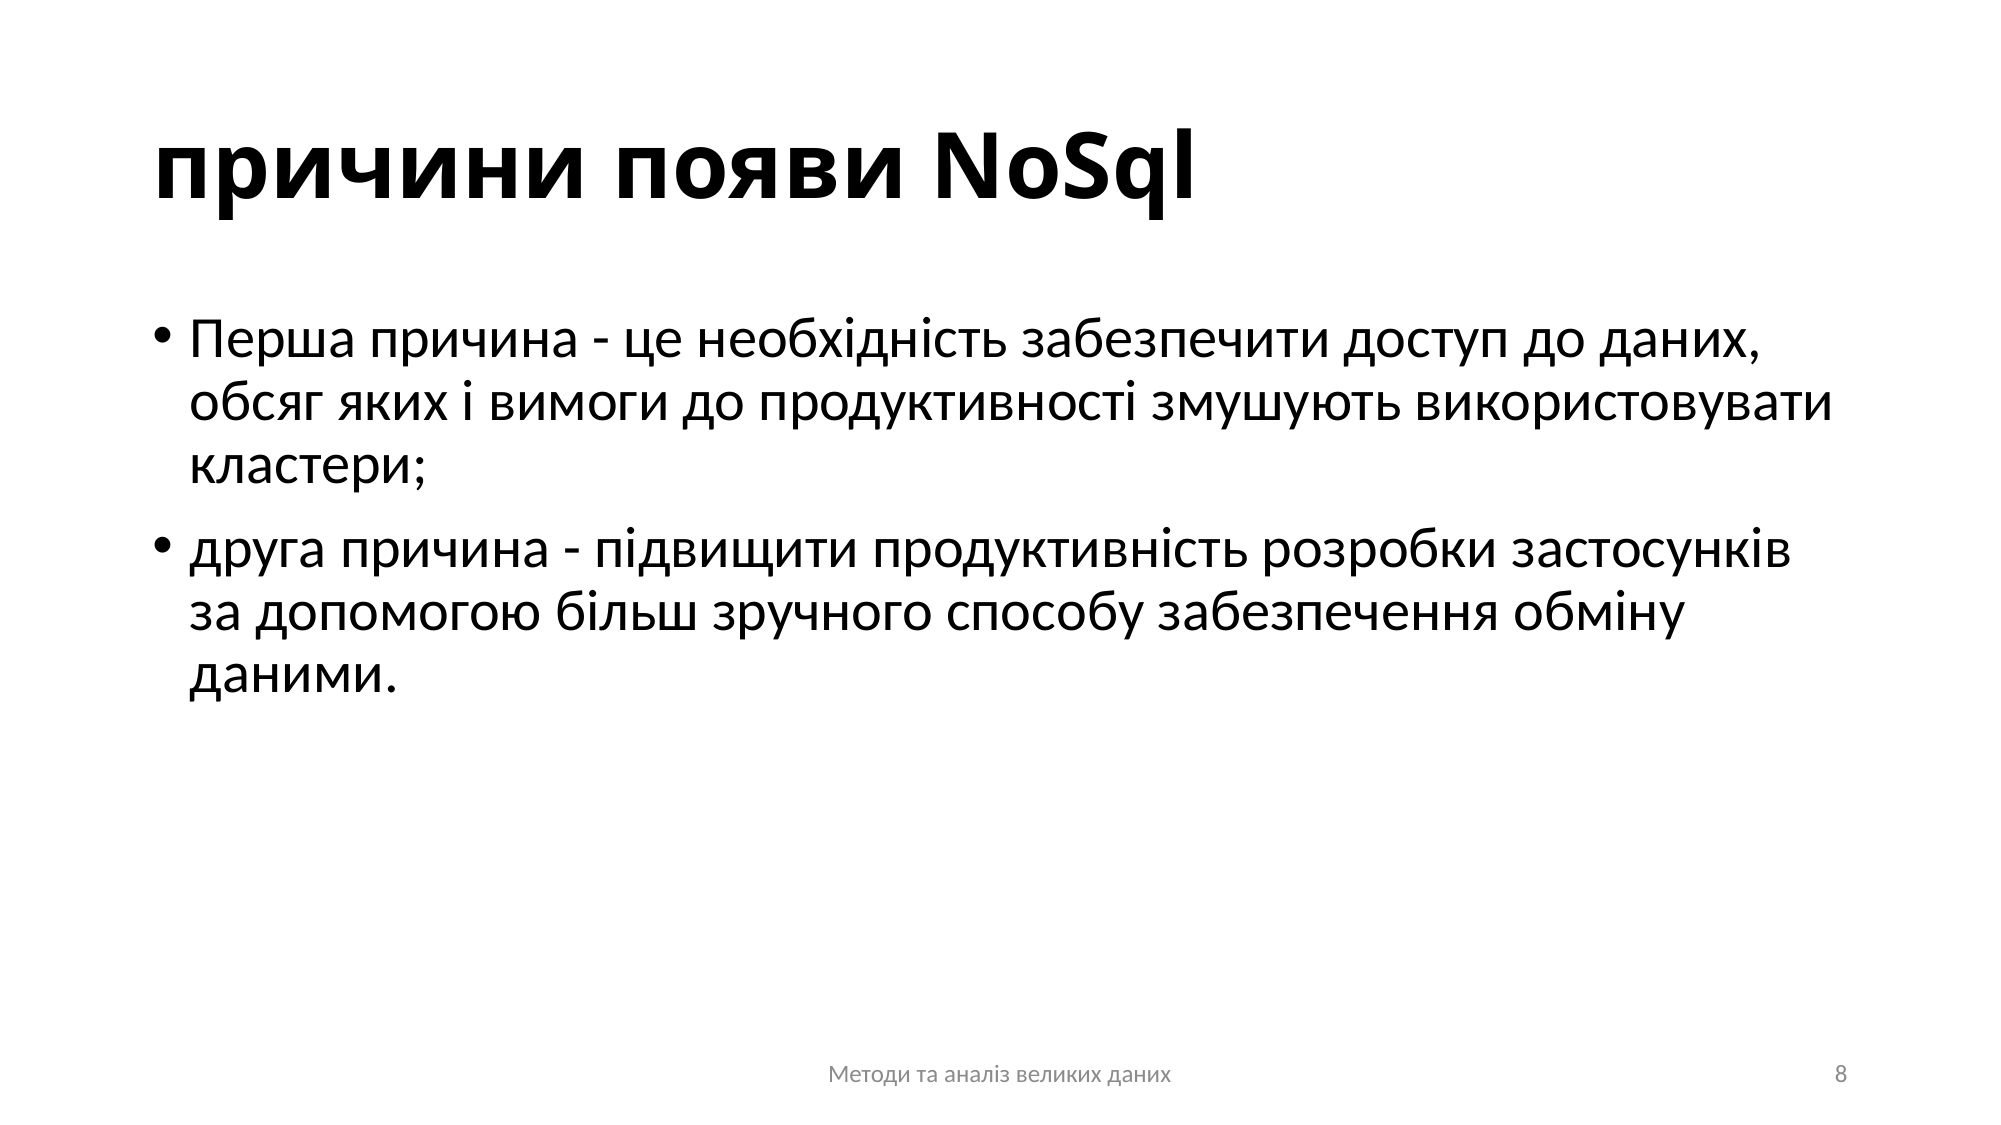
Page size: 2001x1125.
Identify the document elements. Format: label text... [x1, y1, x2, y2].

footer Методи та аналіз великих даних [662, 1042, 1338, 1103]
title причини появи NoSql [137, 59, 1863, 278]
list Перша причина - це необхідність забезпечити доступ до даних, обсяг яких і вимоги до продуктивності змушують використовувати кластери; друга причина - підвищити продуктивність розробки застосунків за допомогою більш зручного способу забезпечення обміну даними. [137, 299, 1863, 1014]
slide_number 8 [1412, 1042, 1863, 1103]
